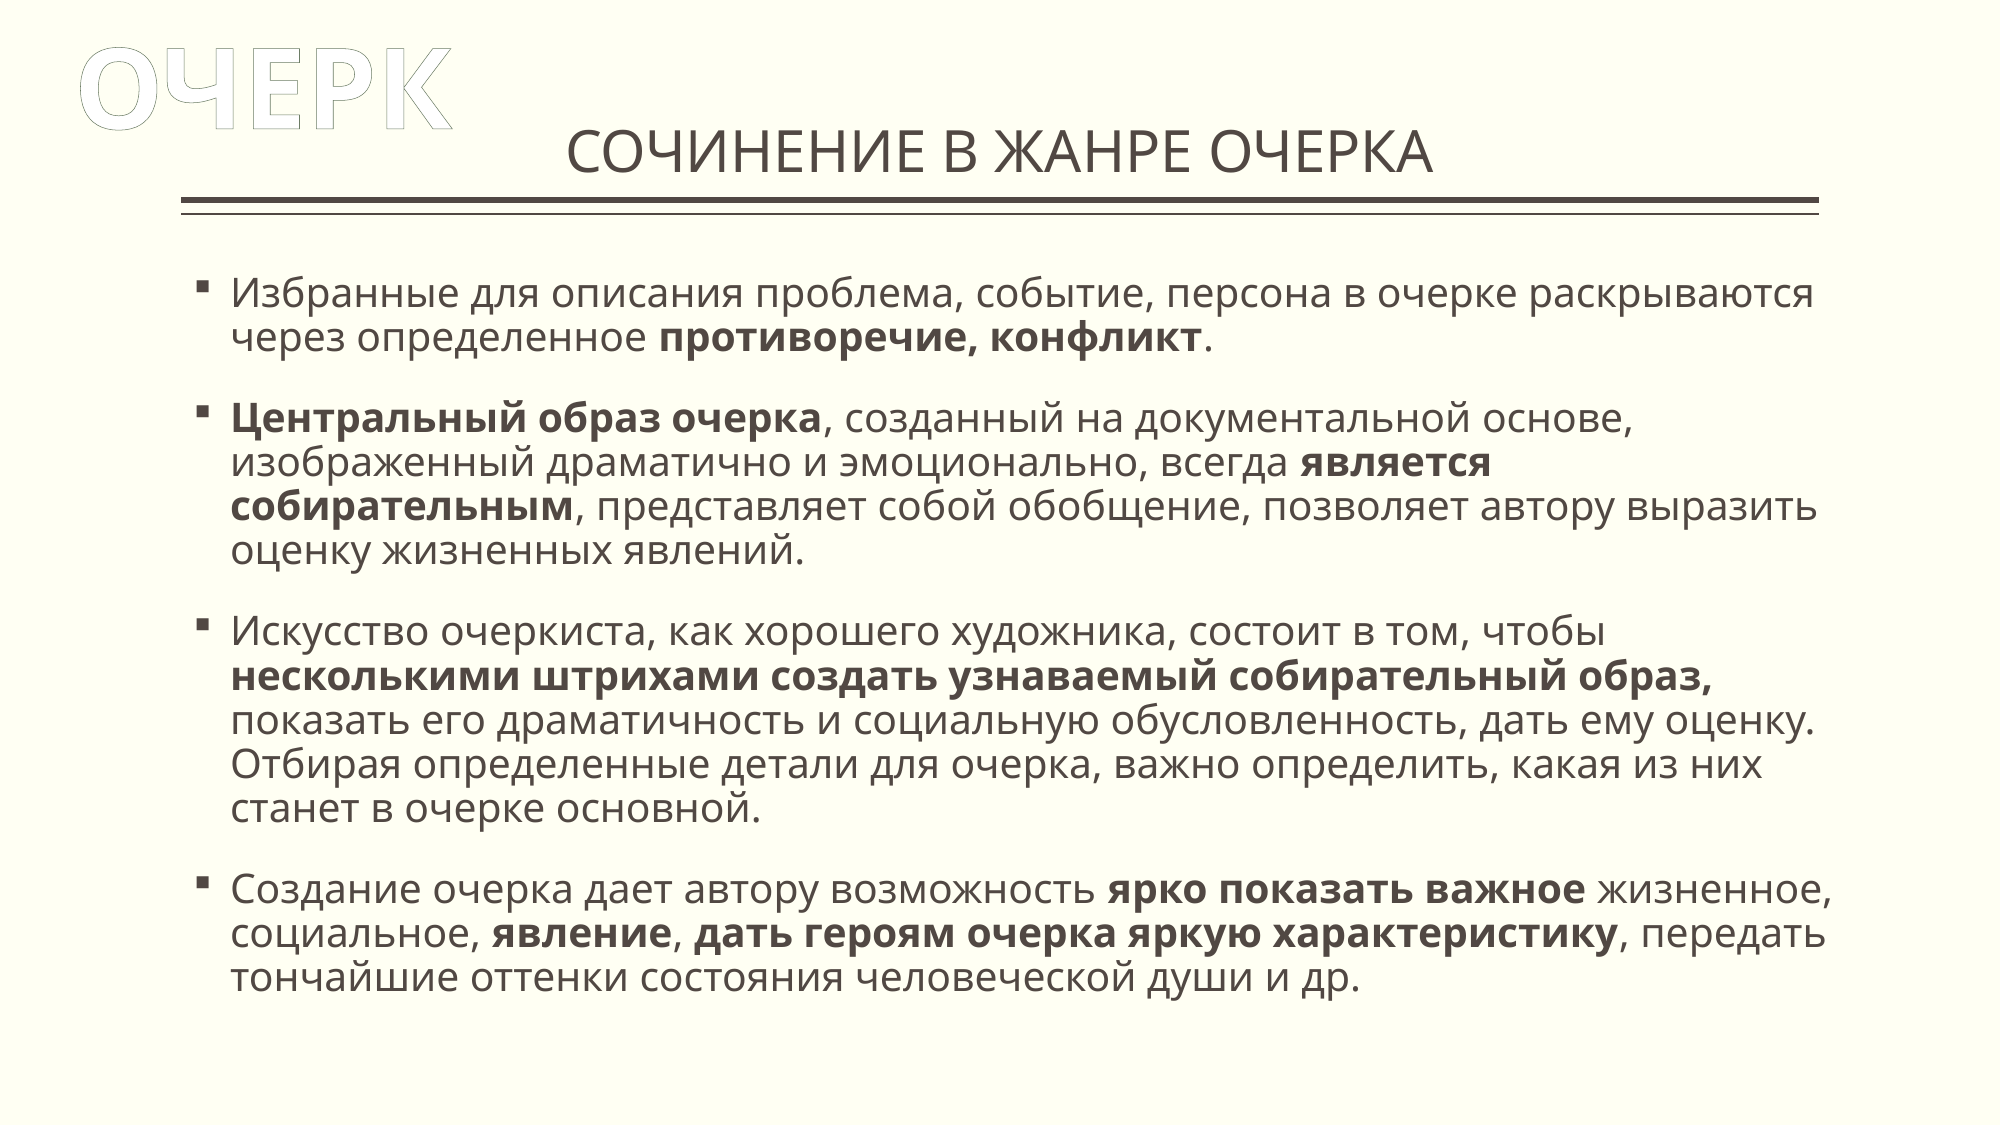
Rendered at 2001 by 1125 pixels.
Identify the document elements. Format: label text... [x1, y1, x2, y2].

title СОЧИНЕНИЕ В ЖАНРЕ ОЧЕРКА [181, 12, 1819, 193]
text_box ОЧЕРК [58, 9, 468, 159]
list Избранные для описания проблема, событие, персона в очерке раскрываются через определенное противоречие, конфликт. Центральный образ очерка, созданный на документальной основе, изображенный драматично и эмоционально, всегда является собирательным, представляет собой обобщение, позволяет автору выразить оценку жизненных явлений. Искусство очеркиста, как хорошего художника, состоит в том, чтобы несколькими штрихами создать узнаваемый собирательный образ, показать его драматичность и социальную обусловленность, дать ему оценку. Отбирая определенные детали для очерка, важно определить, какая из них станет в очерке основной. Создание очерка дает автору возможность ярко показать важное жизненное, социальное, явление, дать героям очерка яркую характеристику, передать тончайшие оттенки состояния человеческой души и др. [193, 264, 1847, 1019]
